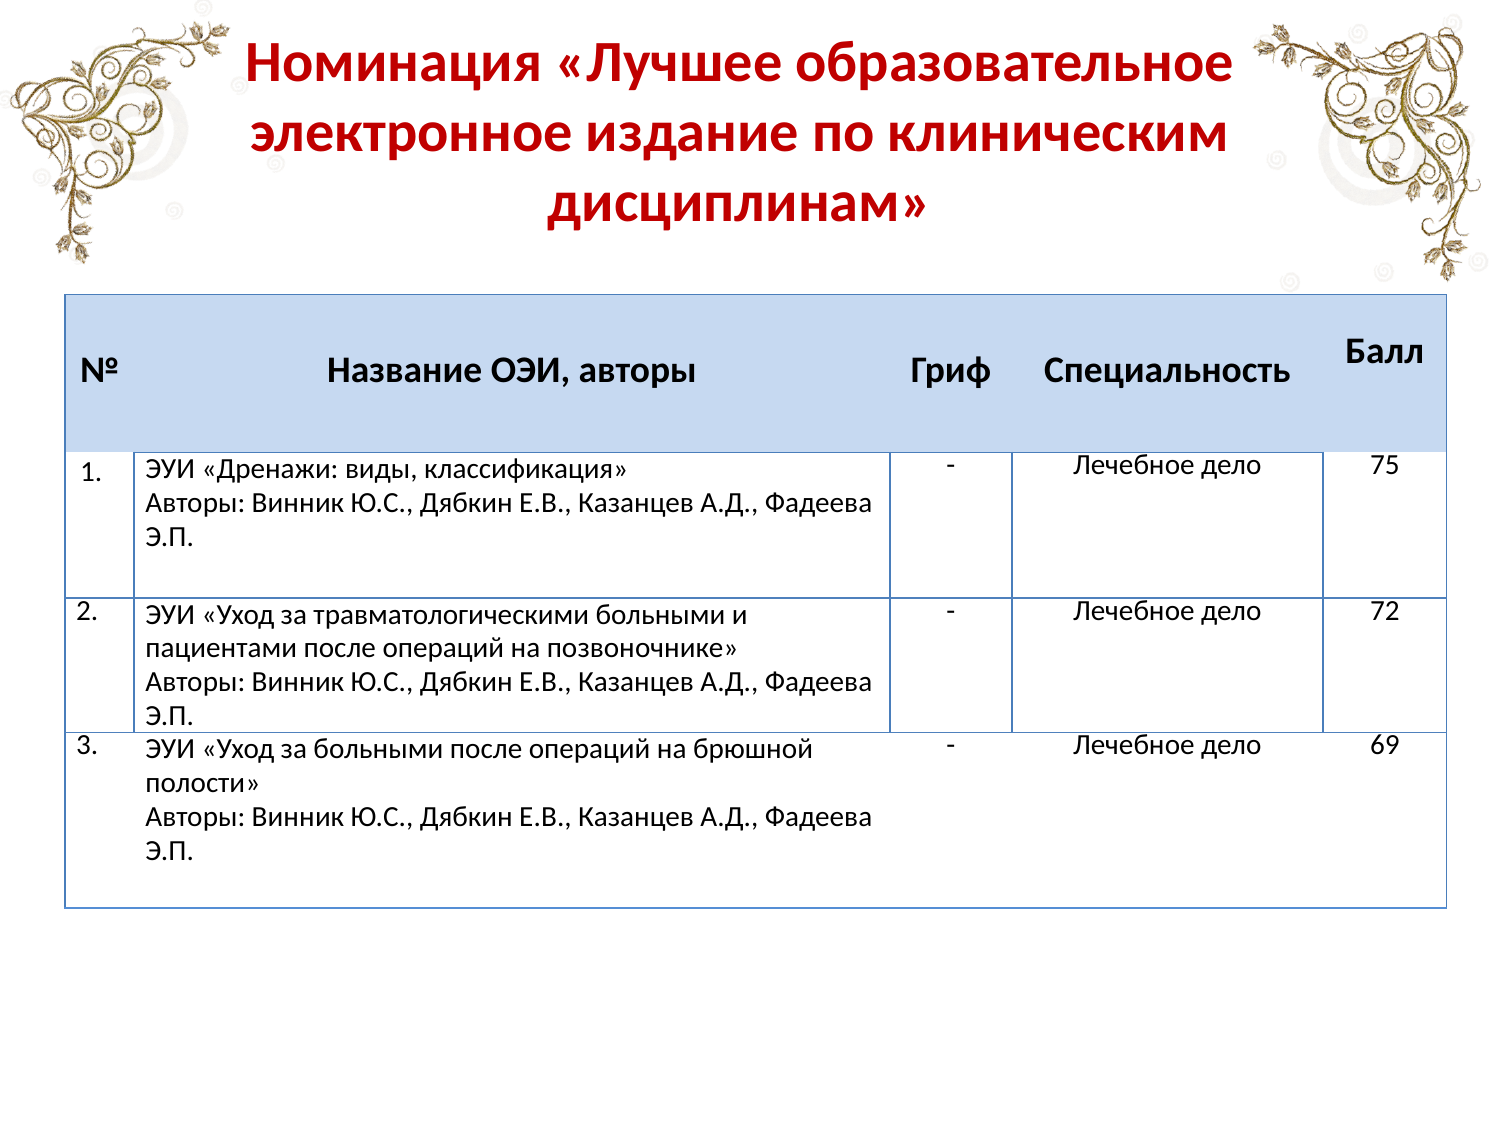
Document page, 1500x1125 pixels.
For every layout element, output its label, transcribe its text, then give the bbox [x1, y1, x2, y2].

table_cell 2. [66, 599, 133, 732]
table_cell ЭУИ «Дренажи: виды, классификация» Авторы: Винник Ю.С., Дябкин Е.В., Казанцев А.Д., Фадеева Э.П. [135, 453, 889, 597]
table_cell - [891, 453, 1011, 597]
table_cell - [891, 599, 1011, 732]
table_header Название ОЭИ, авторы [134, 295, 890, 452]
table_cell 75 [1324, 452, 1446, 597]
table_cell - [890, 733, 1012, 907]
table_header Балл [1323, 309, 1446, 452]
table_header Специальность [1012, 295, 1323, 452]
table_cell 1. [66, 452, 133, 597]
table_cell 3. [66, 733, 134, 907]
table_cell Лечебное дело [1013, 453, 1322, 597]
table_header Гриф [890, 295, 1012, 452]
table_header № [66, 295, 134, 452]
text_box Номинация «Лучшее образовательное электронное издание по клиническим дисциплинам» [286, 69, 1198, 257]
table_cell ЭУИ «Уход за больными после операций на брюшной полости» Авторы: Винник Ю.С., Дябкин Е.В., Казанцев А.Д., Фадеева Э.П. [134, 733, 890, 907]
table_cell 72 [1324, 599, 1446, 732]
picture [0, 0, 323, 324]
table_cell Лечебное дело [1012, 733, 1323, 907]
table_cell ЭУИ «Уход за травматологическими больными и пациентами после операций на позвоночнике» Авторы: Винник Ю.С., Дябкин Е.В., Казанцев А.Д., Фадеева Э.П. [135, 599, 889, 732]
picture [1188, 0, 1500, 313]
table_cell 69 [1323, 733, 1446, 907]
table_cell Лечебное дело [1013, 599, 1322, 732]
